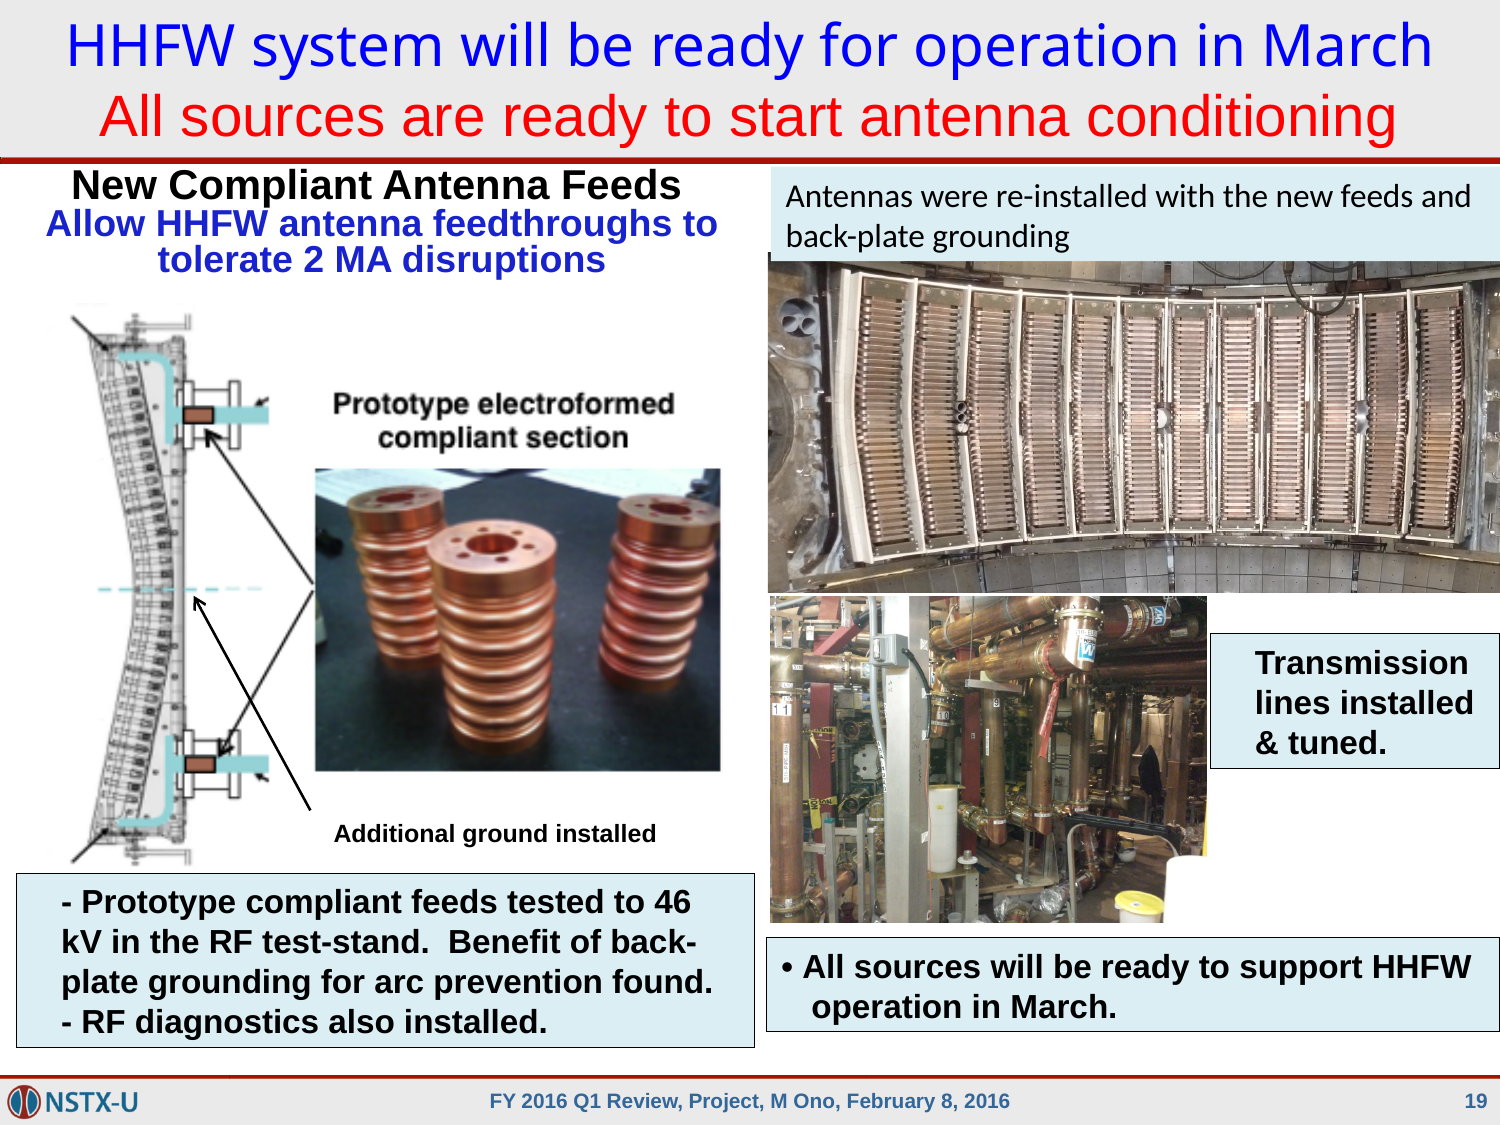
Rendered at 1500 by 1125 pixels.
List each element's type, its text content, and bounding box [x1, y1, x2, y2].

text_box Antennas were re-installed with the new feeds and back-plate grounding [770, 166, 1500, 251]
picture [31, 303, 723, 878]
text_box - Prototype compliant feeds tested to 46 kV in the RF test-stand. Benefit of back-plate grounding for arc prevention found. - RF diagnostics also installed. [16, 873, 755, 1048]
text_box Transmission lines installed & tuned. [1211, 633, 1500, 769]
text_box • All sources will be ready to support HHFW operation in March. [766, 937, 1500, 1032]
picture [0, 1075, 1500, 1125]
text_box HHFW system will be ready for operation in March All sources are ready to start antenna conditioning [0, 0, 1500, 157]
picture [770, 595, 1207, 923]
picture [767, 251, 1500, 593]
text_box New Compliant Antenna Feeds Allow HHFW antenna feedthroughs to tolerate 2 MA disruptions [16, 160, 748, 288]
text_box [193, 595, 311, 811]
picture [0, 157, 1500, 164]
